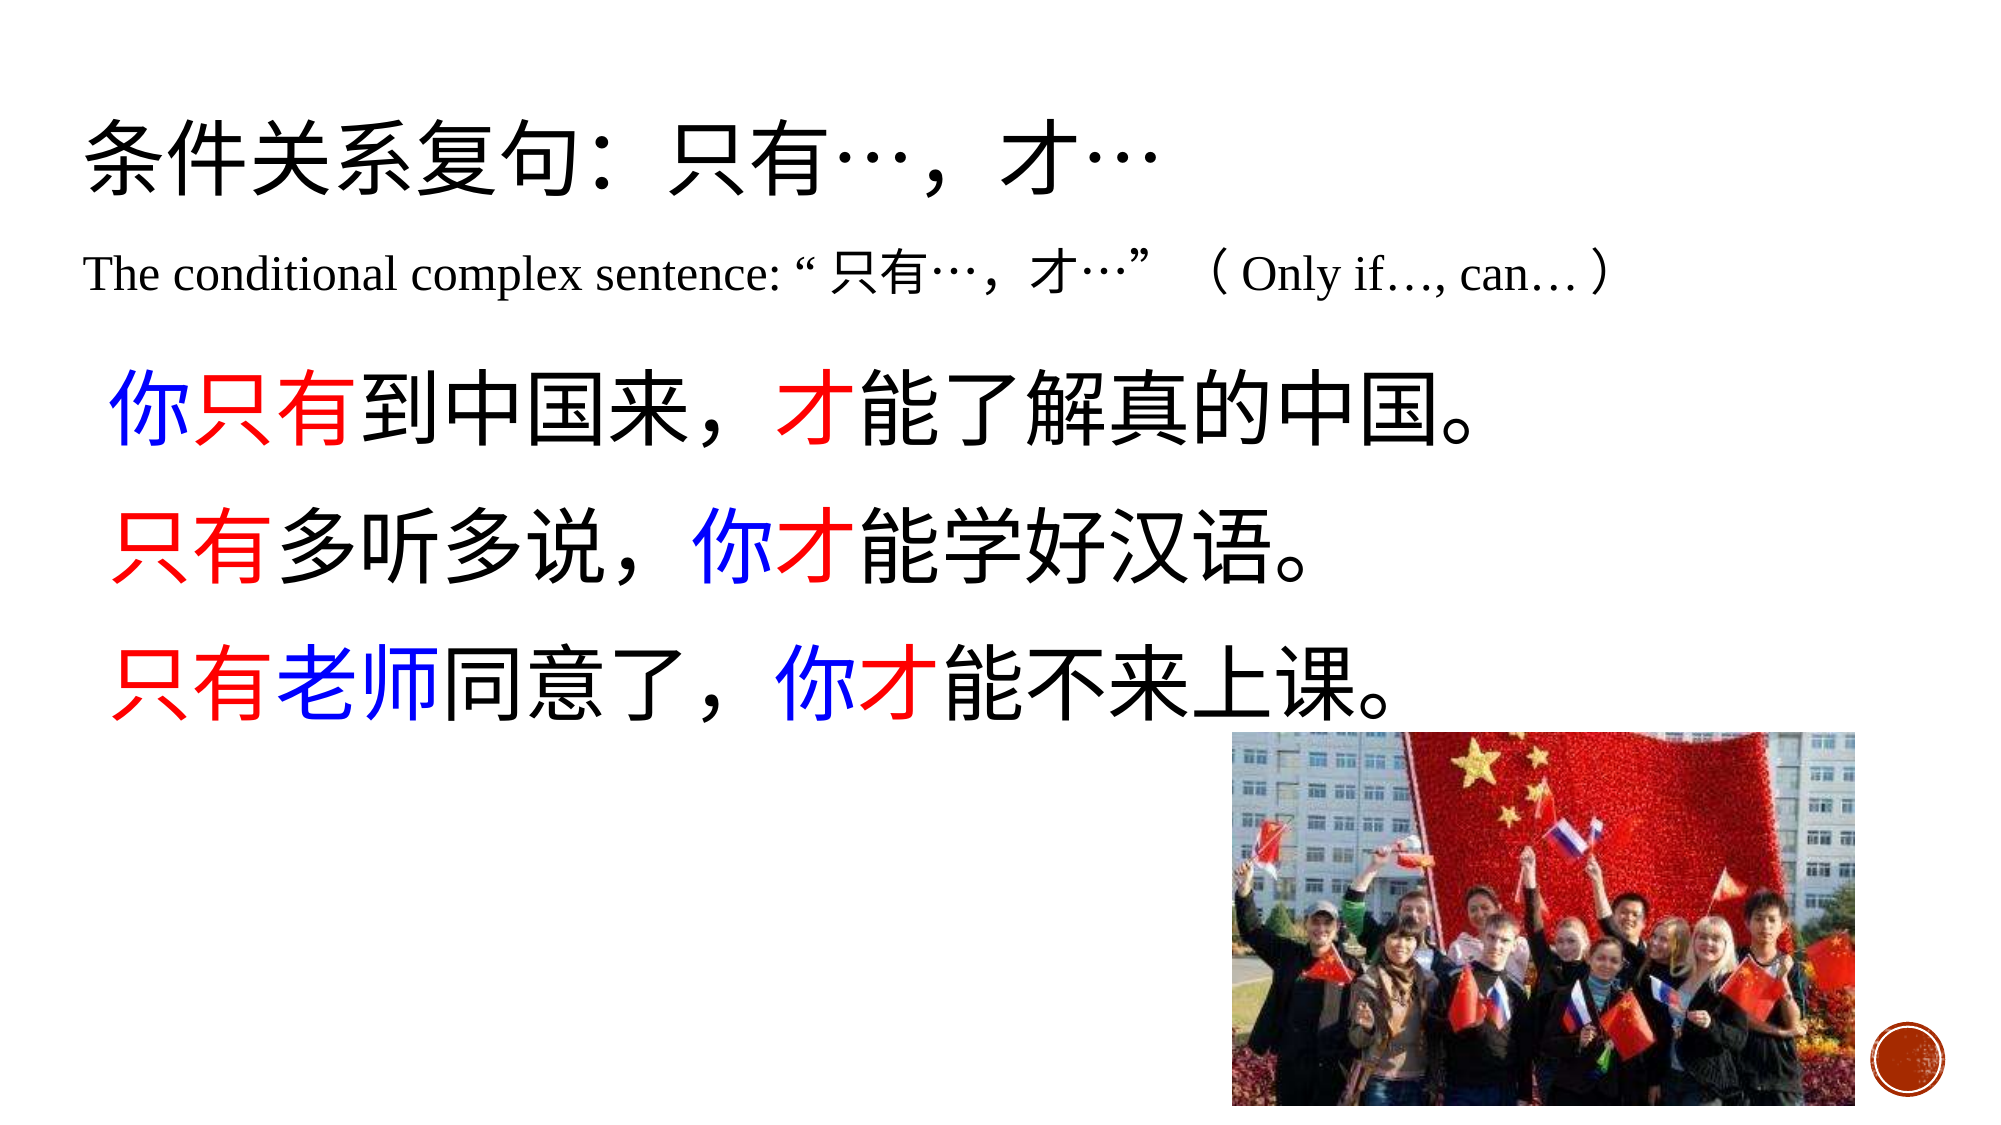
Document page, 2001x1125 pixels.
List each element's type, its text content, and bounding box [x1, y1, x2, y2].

text_box 你只有到中国来，才能了解真的中国。 只有多听多说，你才能学好汉语。 只有老师同意了，你才能不来上课。 [93, 348, 1903, 877]
text_box 条件关系复句：只有…，才… The conditional complex sentence: “只有…，才…”（Only if…, can…） [67, 105, 1656, 308]
picture [1232, 732, 1855, 1106]
